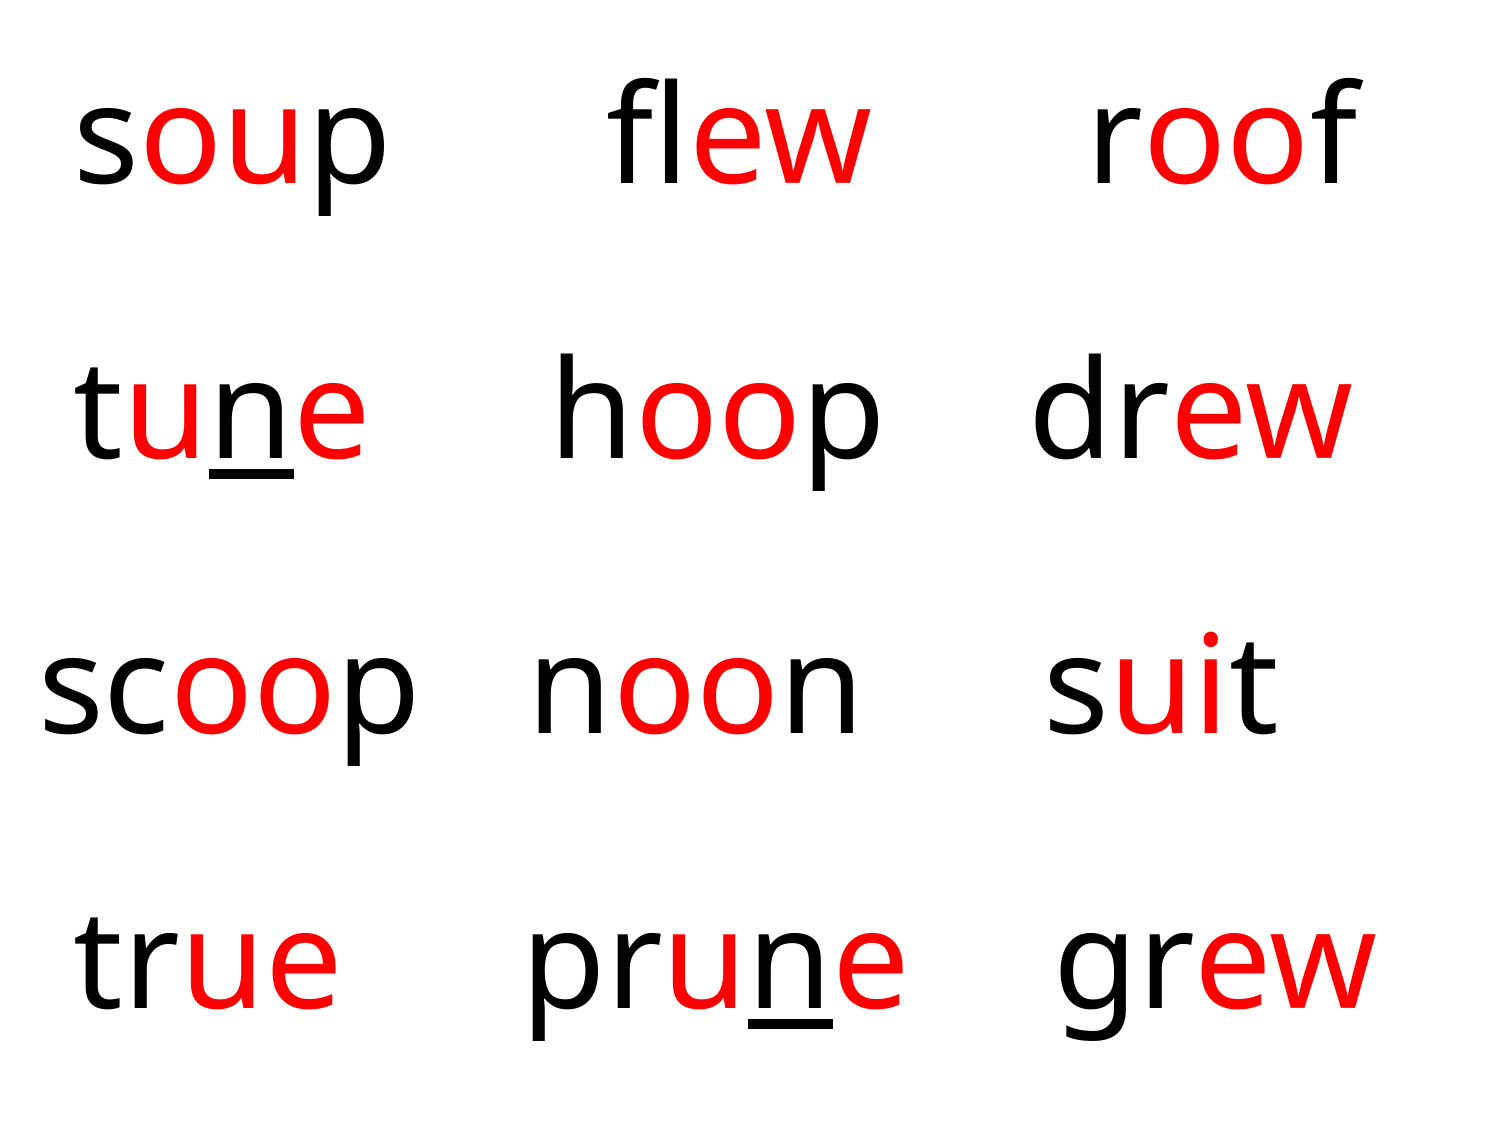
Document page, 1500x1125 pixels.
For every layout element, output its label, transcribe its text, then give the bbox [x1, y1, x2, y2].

text_box soup flew roof tune hoop drew scoop noon suit true prune grew [23, 39, 1462, 1044]
